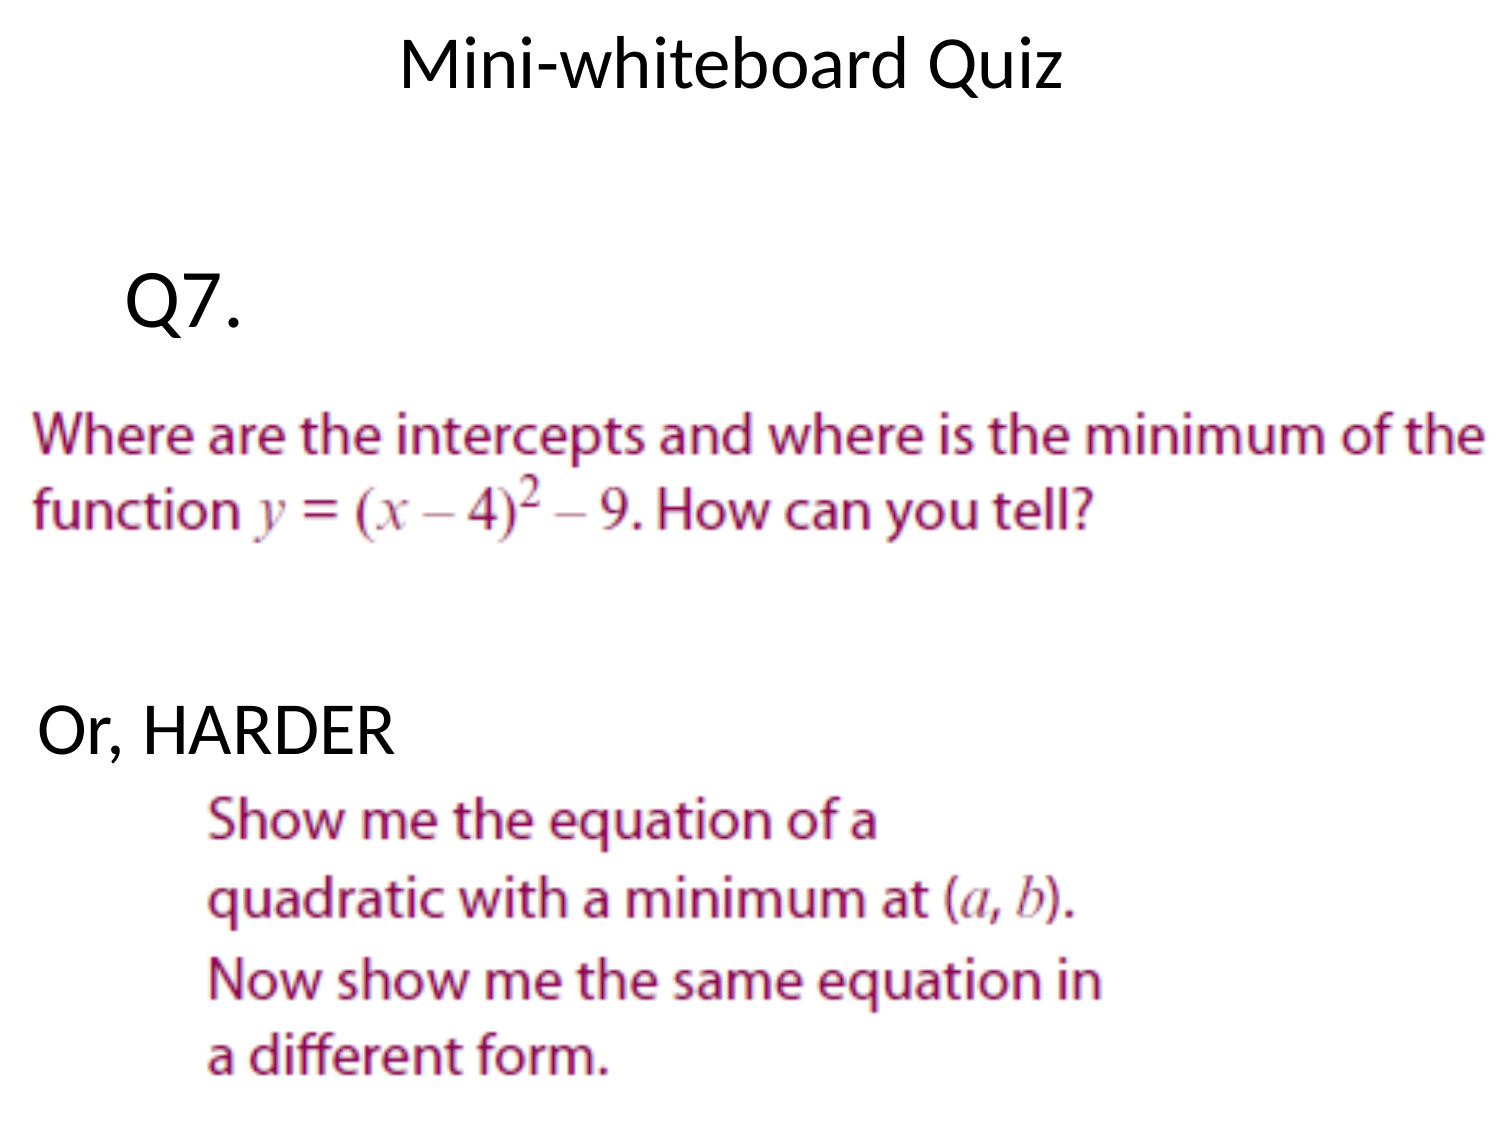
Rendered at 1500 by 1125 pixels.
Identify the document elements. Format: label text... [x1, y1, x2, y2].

text_box Q7. [110, 236, 278, 352]
picture [0, 389, 1500, 571]
text_box Mini-whiteboard Quiz [383, 5, 1080, 111]
picture [183, 765, 1129, 1113]
text_box Or, HARDER [22, 672, 412, 778]
